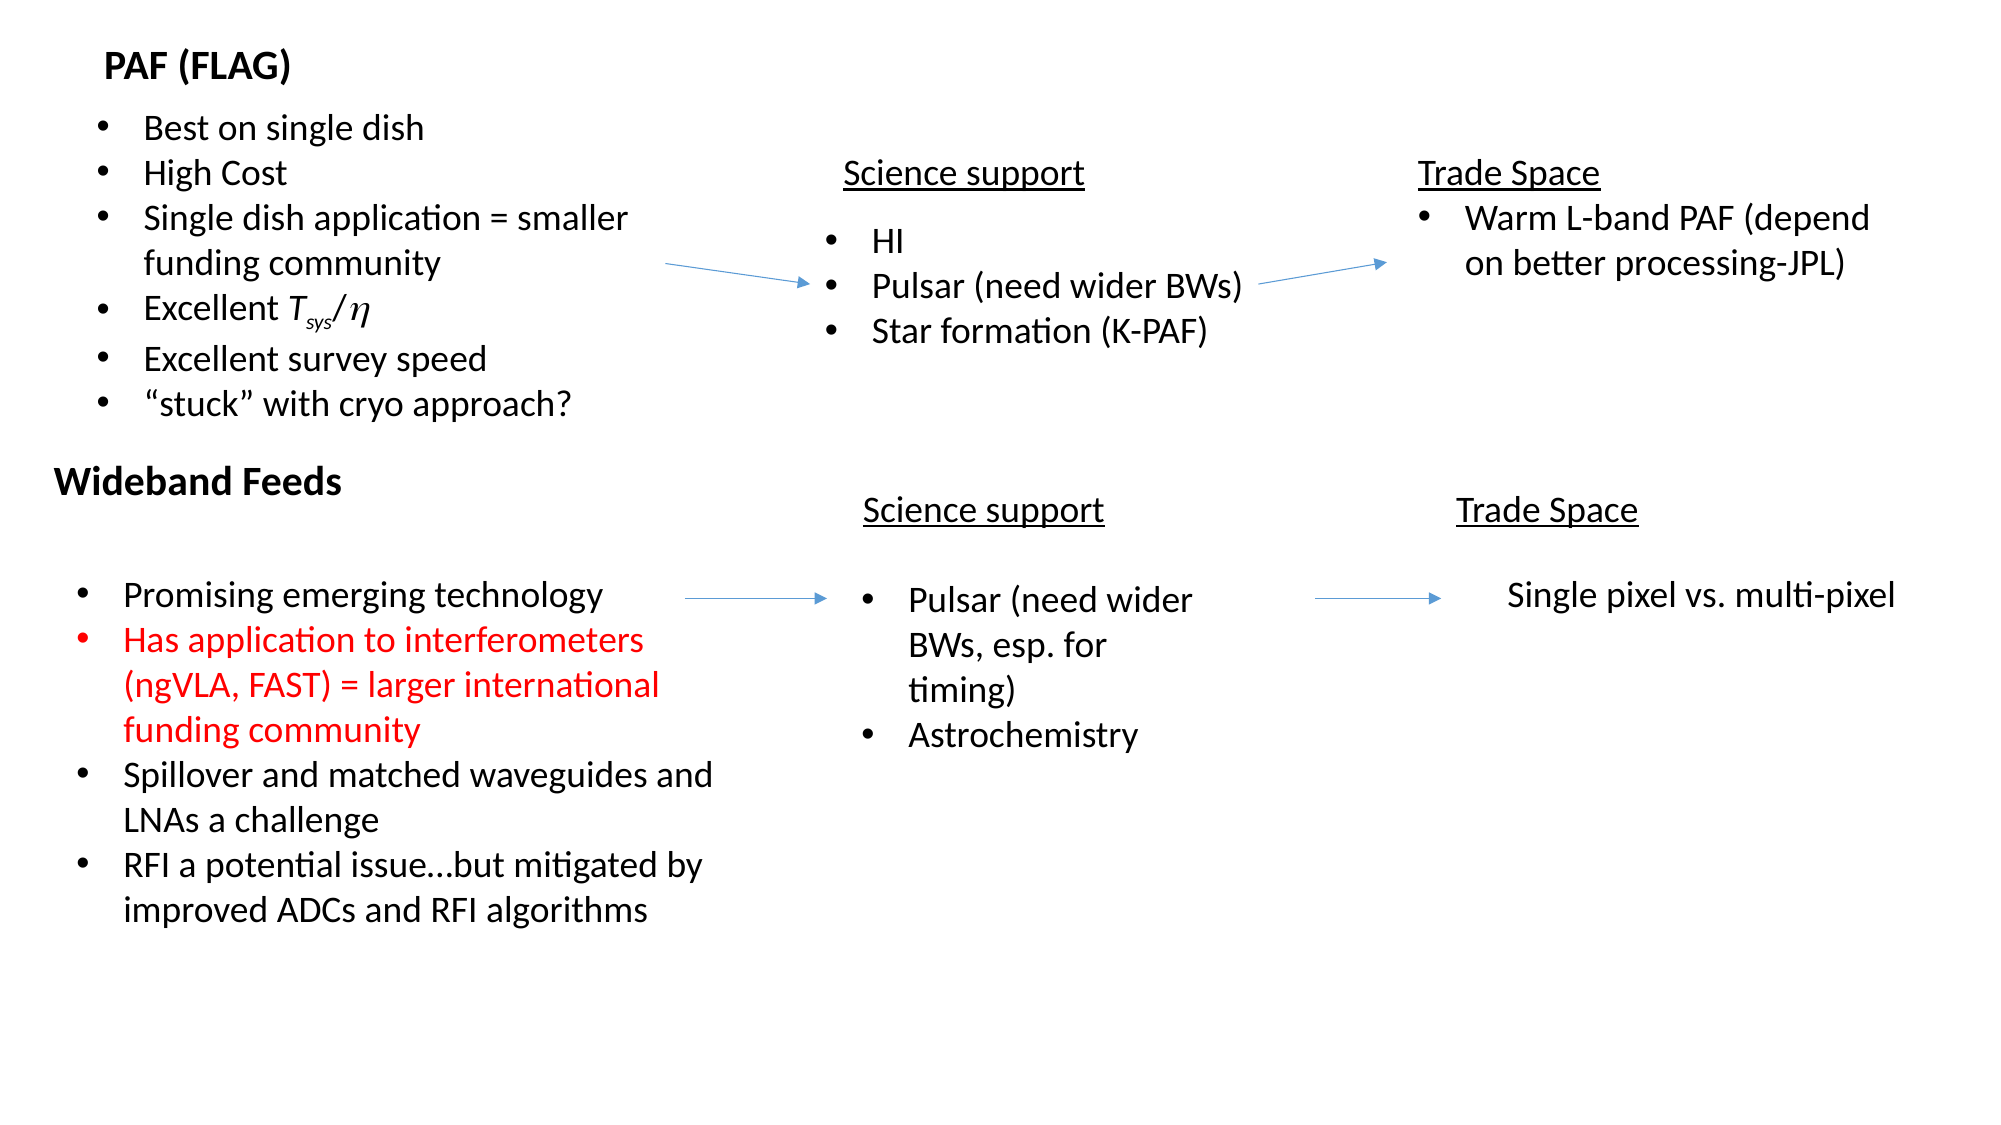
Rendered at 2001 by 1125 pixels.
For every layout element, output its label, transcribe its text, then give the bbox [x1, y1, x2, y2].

text_box Wideband Feeds [38, 446, 358, 512]
text_box Trade Space Warm L-band PAF (depend on better processing-JPL) [1403, 141, 1899, 291]
text_box Best on single dish High Cost Single dish application = smaller funding community Excellent Tsys/h Excellent survey speed “stuck” with cryo approach? [81, 95, 666, 432]
text_box Pulsar (need wider BWs, esp. for timing) Astrochemistry [846, 568, 1235, 763]
text_box PAF (FLAG) [89, 29, 307, 95]
text_box HI Pulsar (need wider BWs) Star formation (K-PAF) [810, 209, 1259, 359]
text_box Promising emerging technology Has application to interferometers (ngVLA, FAST) = larger international funding community Spillover and matched waveguides and LNAs a challenge RFI a potential issue…but mitigated by improved ADCs and RFI algorithms [61, 562, 779, 1073]
text_box Trade Space [1441, 477, 1937, 537]
text_box Science support [848, 477, 1121, 537]
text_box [1261, 262, 1387, 285]
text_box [665, 262, 808, 285]
text_box Single pixel vs. multi-pixel [1492, 562, 1912, 623]
text_box Science support [828, 141, 1101, 201]
